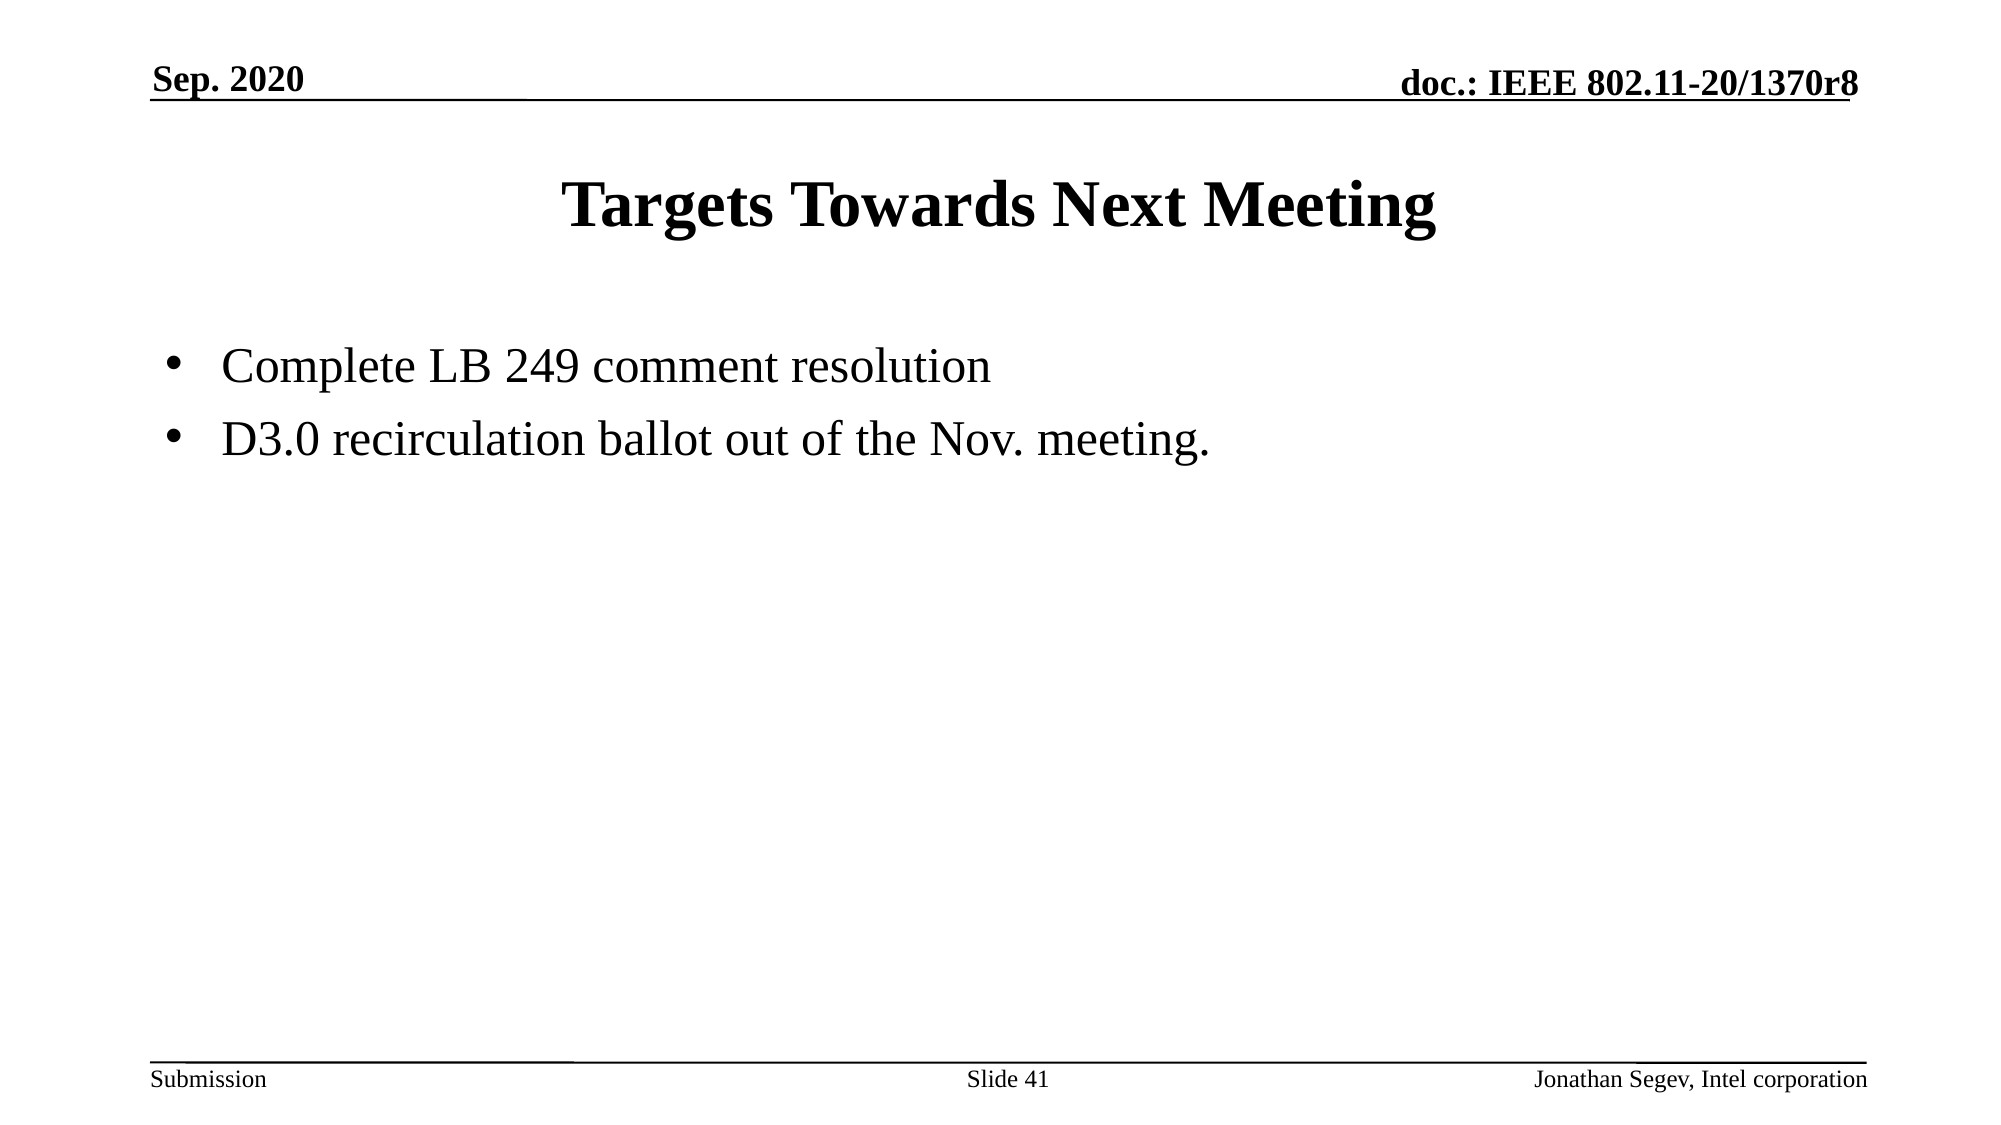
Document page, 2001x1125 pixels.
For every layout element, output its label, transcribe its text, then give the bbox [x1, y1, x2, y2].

title Targets Towards Next Meeting [149, 112, 1850, 288]
slide_number Slide 41 [950, 1061, 1067, 1123]
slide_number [152, 54, 563, 100]
list Complete LB 249 comment resolution D3.0 recirculation ballot out of the Nov. meeting. [149, 324, 1850, 1000]
footer Jonathan Segev, Intel corporation [1171, 1061, 1869, 1093]
